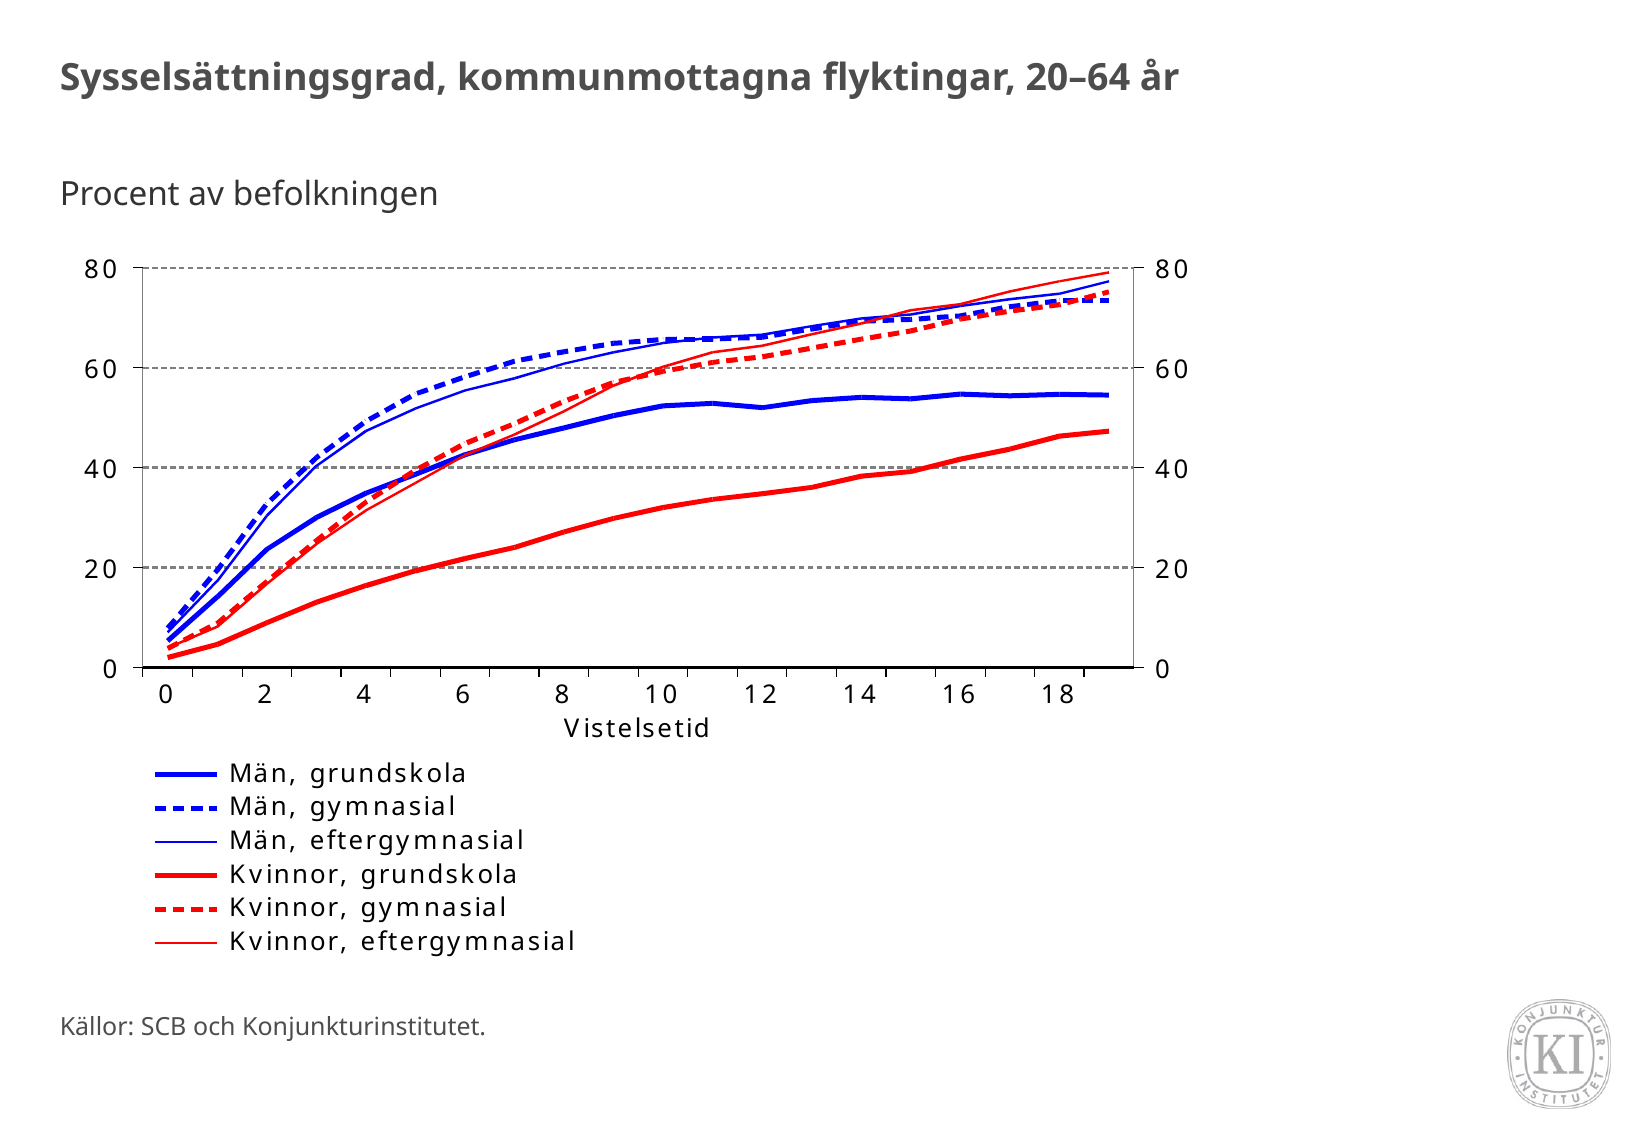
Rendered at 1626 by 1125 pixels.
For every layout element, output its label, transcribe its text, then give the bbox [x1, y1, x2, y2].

picture [1507, 999, 1611, 1109]
list Procent av befolkningen [44, 125, 1545, 220]
subtitle Källor: SCB och Konjunkturinstitutet. [44, 1003, 1474, 1106]
title Sysselsättningsgrad, kommunmottagna flyktingar, 20–64 år [44, 45, 1545, 114]
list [44, 231, 1246, 983]
